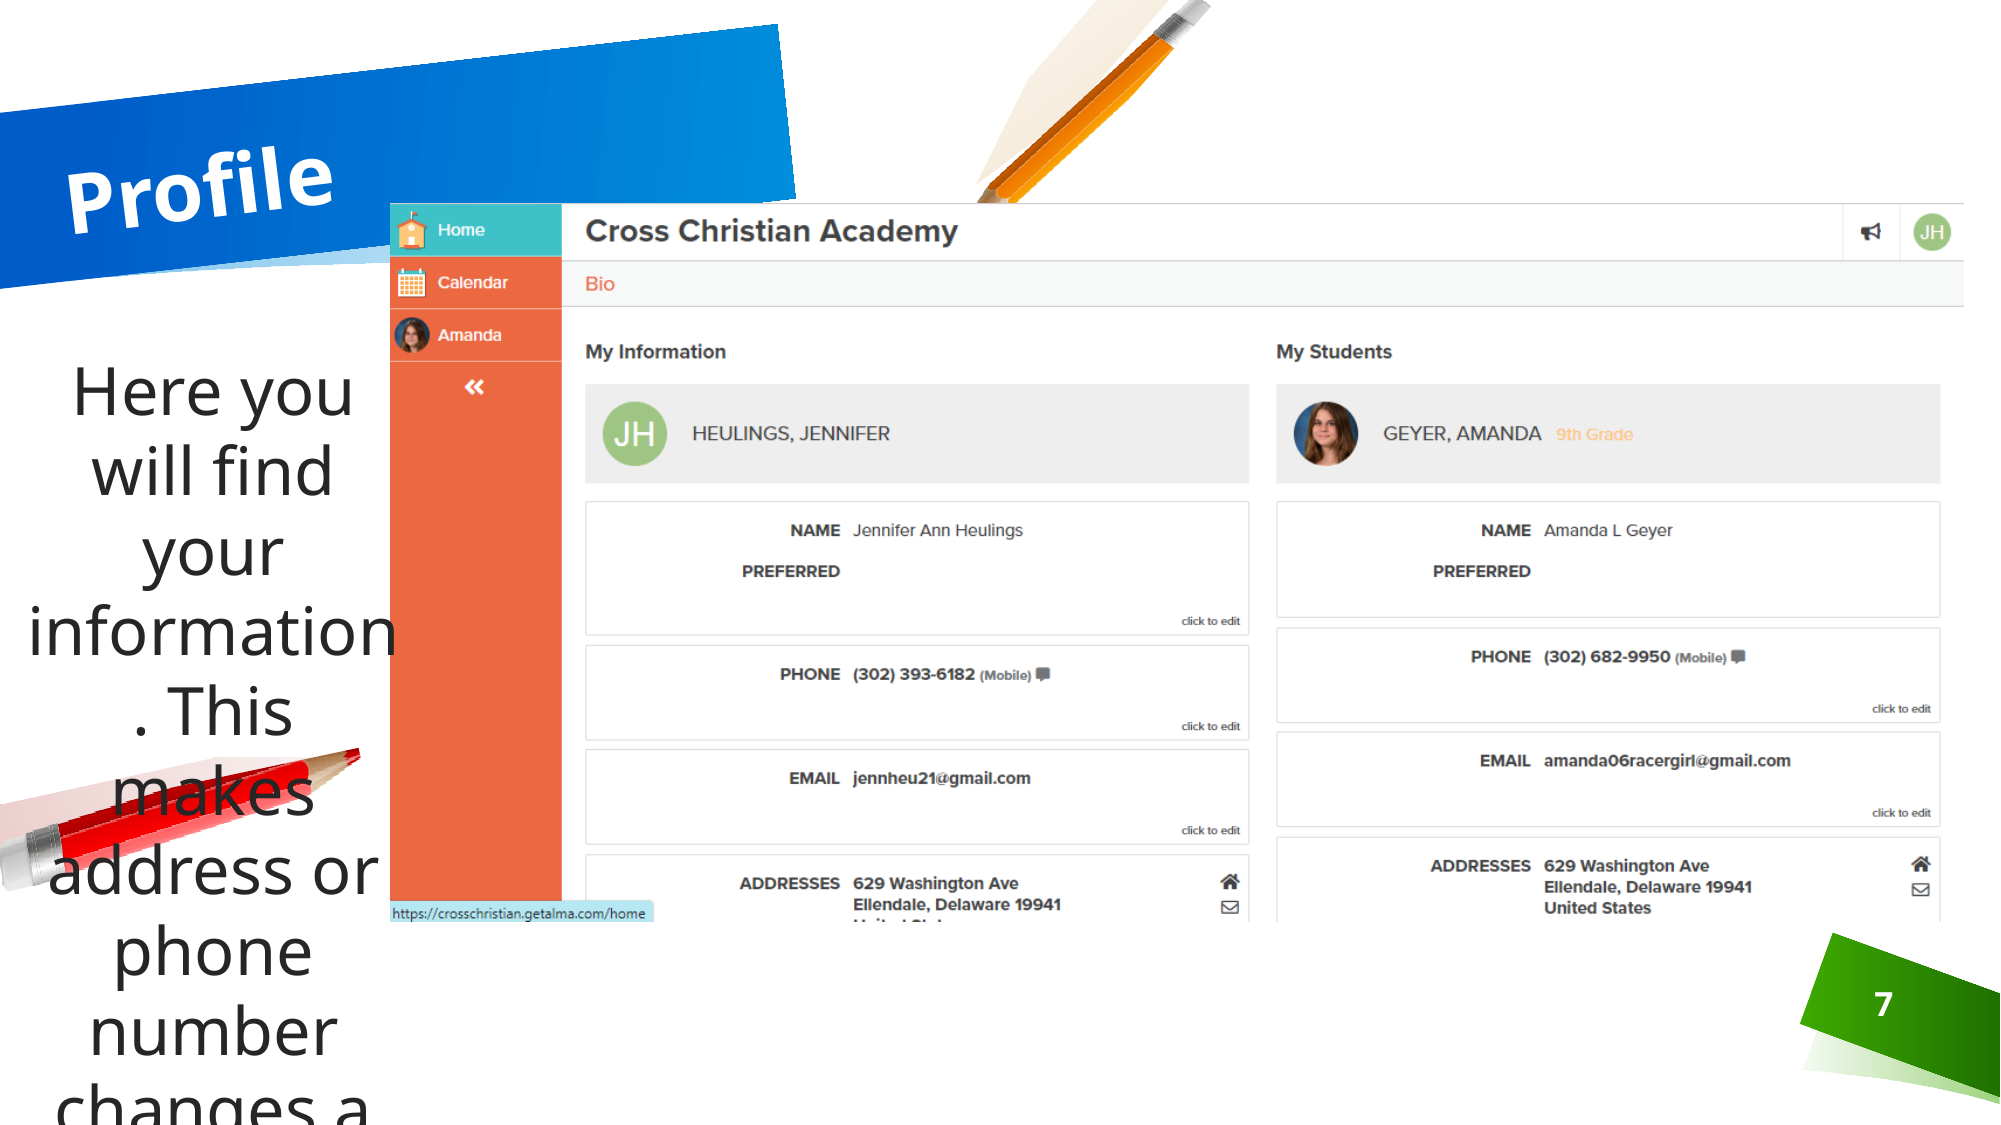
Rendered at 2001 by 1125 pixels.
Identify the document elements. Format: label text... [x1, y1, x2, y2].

picture [0, 821, 11, 894]
title Profile [36, 15, 775, 319]
picture [390, 0, 1964, 922]
slide_number 7 [1831, 975, 1937, 1036]
text_box Here you will find your information. This makes address or phone number changes a breeze! [11, 341, 416, 1125]
